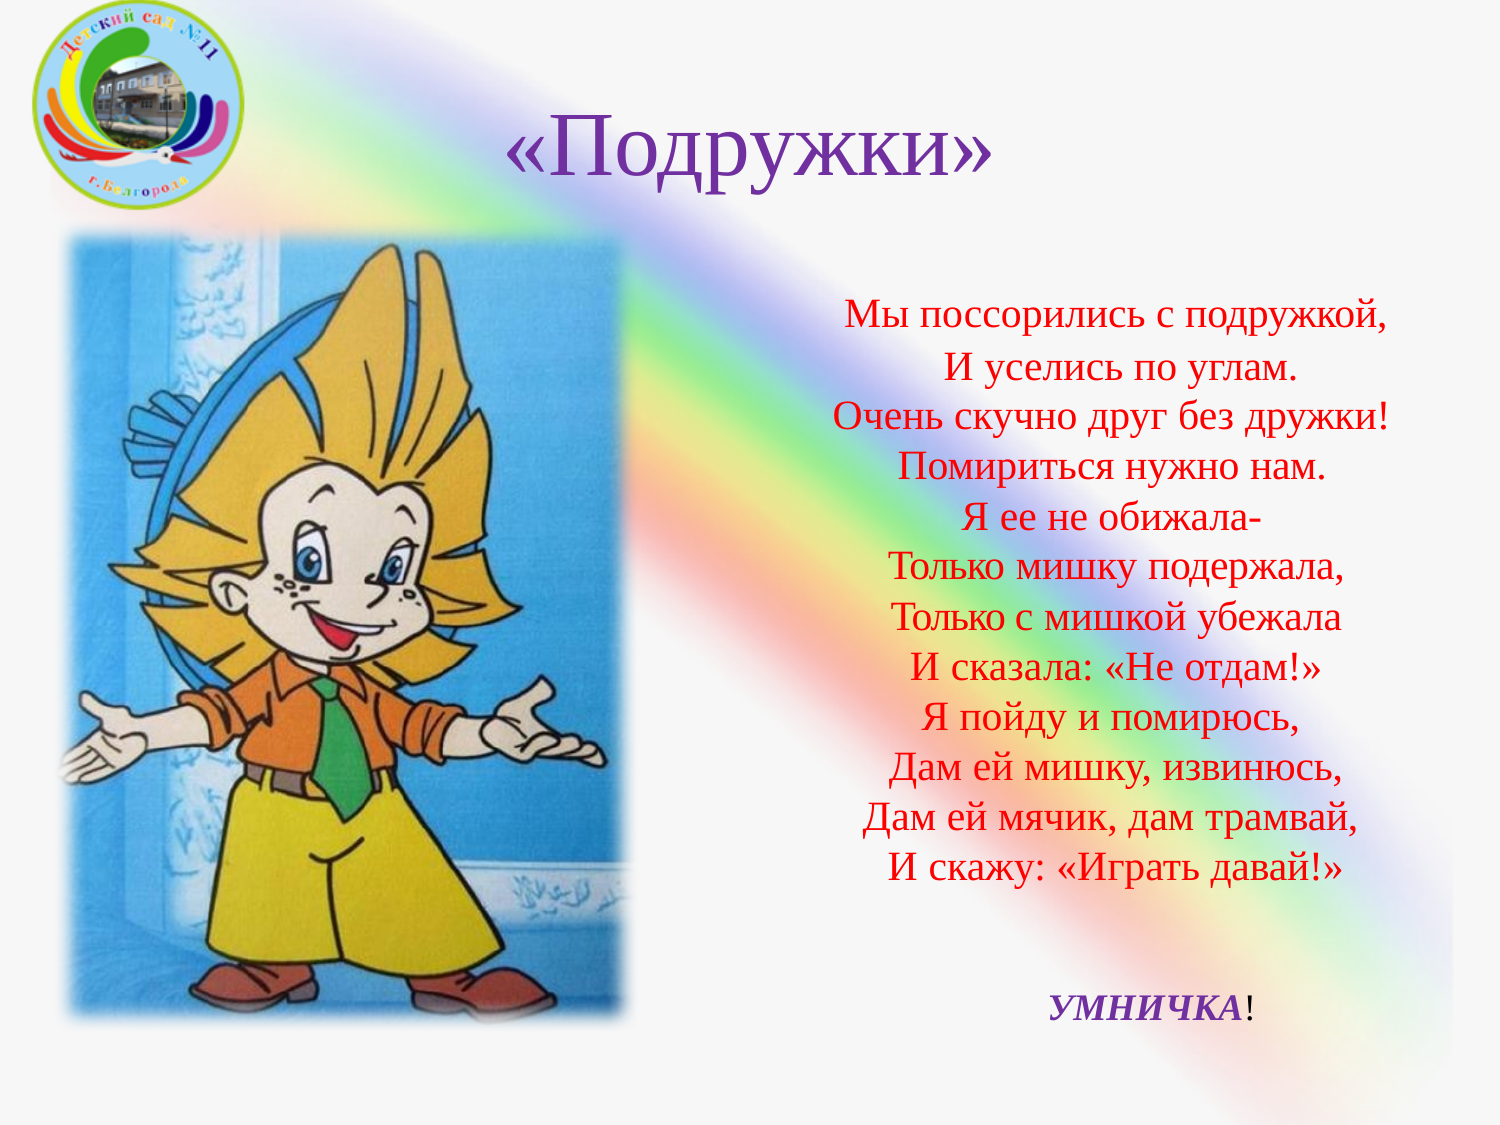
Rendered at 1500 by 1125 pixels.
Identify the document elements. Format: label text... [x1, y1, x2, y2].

picture [0, 0, 1500, 1125]
text_box Мы поссорились с подружкой, И уселись по углам. Очень скучно друг без дружки! Помириться нужно нам. Я ее не обижала- Только мишку подержала, Только с мишкой убежала И сказала: «Не отдам!» Я пойду и помирюсь, Дам ей мишку, извинюсь, Дам ей мячик, дам трамвай, И скажу: «Играть давай!» [643, 278, 1457, 897]
text_box УМНИЧКА! [915, 975, 1388, 1036]
title «Подружки» [75, 45, 1425, 233]
